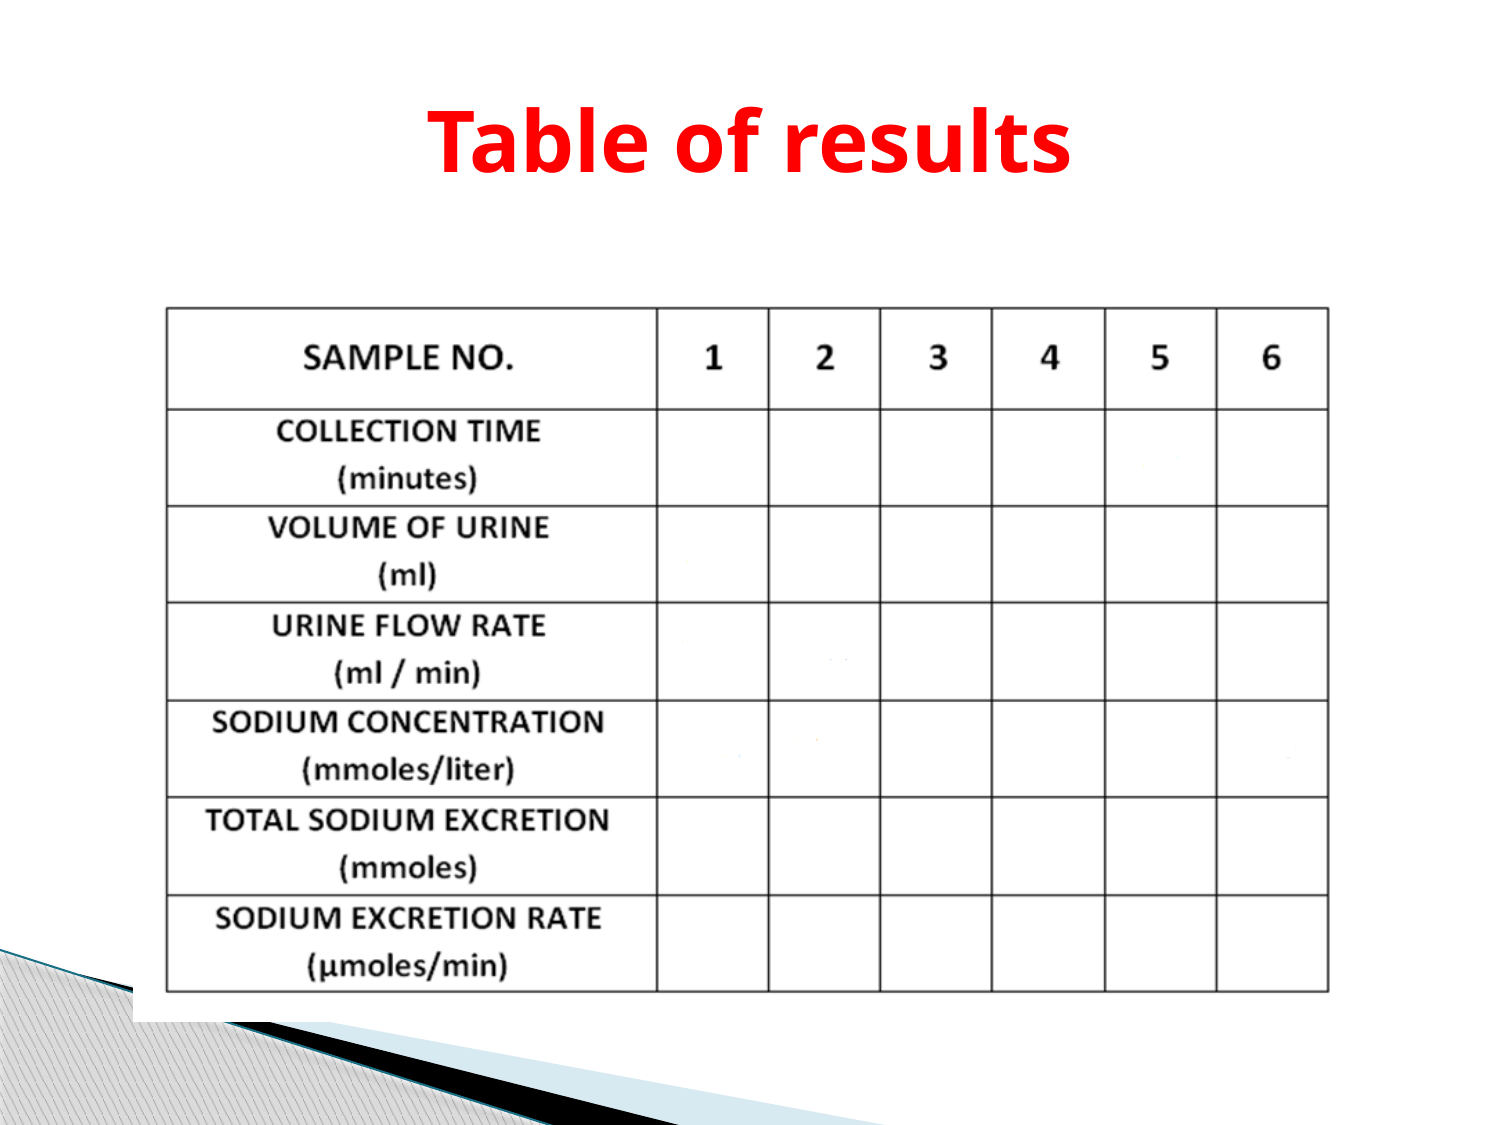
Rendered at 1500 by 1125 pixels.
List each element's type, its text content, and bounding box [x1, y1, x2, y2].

title Table of results [75, 45, 1425, 233]
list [133, 278, 1367, 1022]
